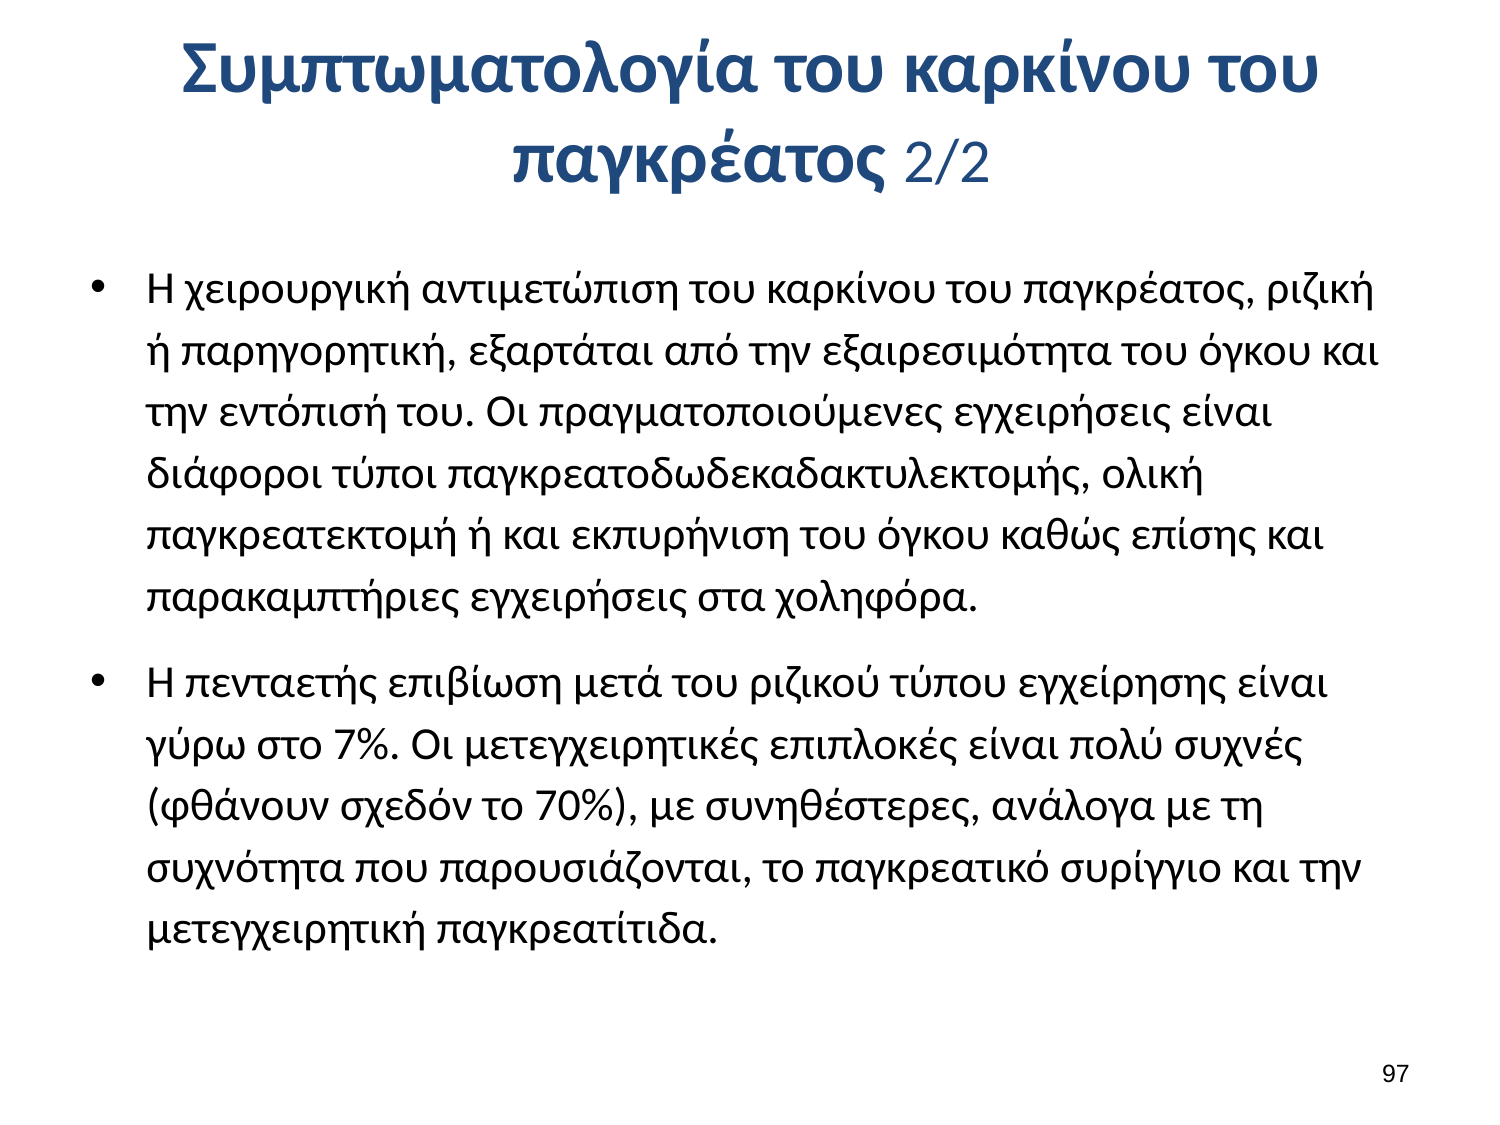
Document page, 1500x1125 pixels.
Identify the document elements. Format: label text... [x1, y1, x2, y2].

list Η χειρουργική αντιμετώπιση του καρκίνου του παγκρέατος, ριζική ή παρηγορητική, εξαρτάται από την εξαιρεσιμότητα του όγκου και την εντόπισή του. Οι πραγματοποιούμενες εγχειρήσεις είναι διάφοροι τύποι παγκρεατοδωδεκαδακτυλεκτομής, ολική παγκρεατεκτομή ή και εκπυρήνιση του όγκου καθώς επίσης και παρακαμπτήριες εγχειρήσεις στα χοληφόρα. Η πενταετής επιβίωση μετά του ριζικού τύπου εγχείρησης είναι γύρω στο 7%. Οι μετεγχειρητικές επιπλοκές είναι πολύ συχνές (φθάνουν σχεδόν το 70%), με συνηθέστερες, ανάλογα με τη συχνότητα που παρουσιάζονται, το παγκρεατικό συρίγγιο και την μετεγχειρητική παγκρεατίτιδα. [75, 243, 1425, 1024]
title Συμπτωματολογία του καρκίνου του παγκρέατος 2/2 [76, 19, 1427, 197]
slide_number 96 [1074, 1042, 1425, 1103]
